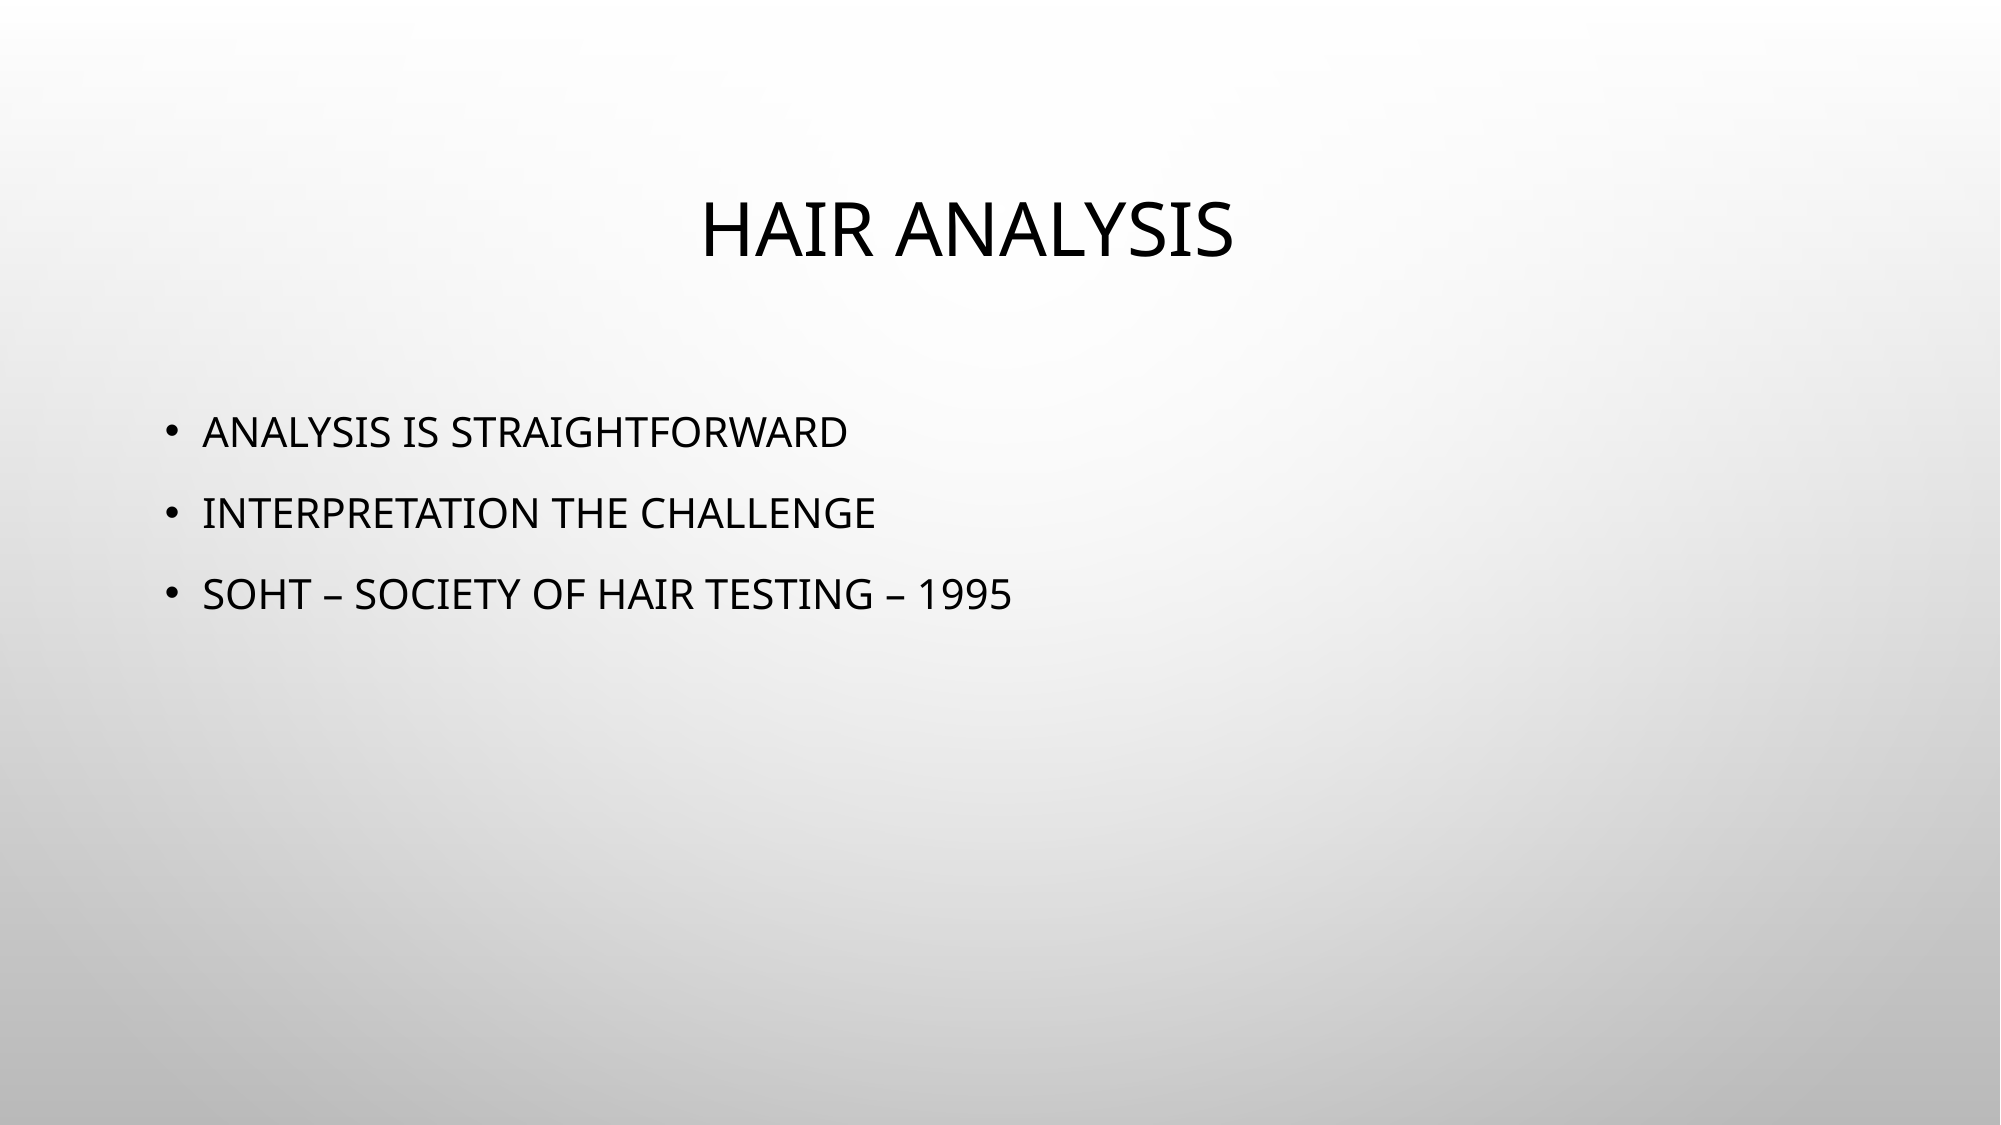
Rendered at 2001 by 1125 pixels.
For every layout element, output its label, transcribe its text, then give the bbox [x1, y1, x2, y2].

list Analysis is straightforward Interpretation the challenge SoHT – Society of Hair Testing – 1995 [149, 388, 1851, 950]
title Hair analysis [149, 101, 1851, 364]
picture [0, 0, 2000, 1125]
